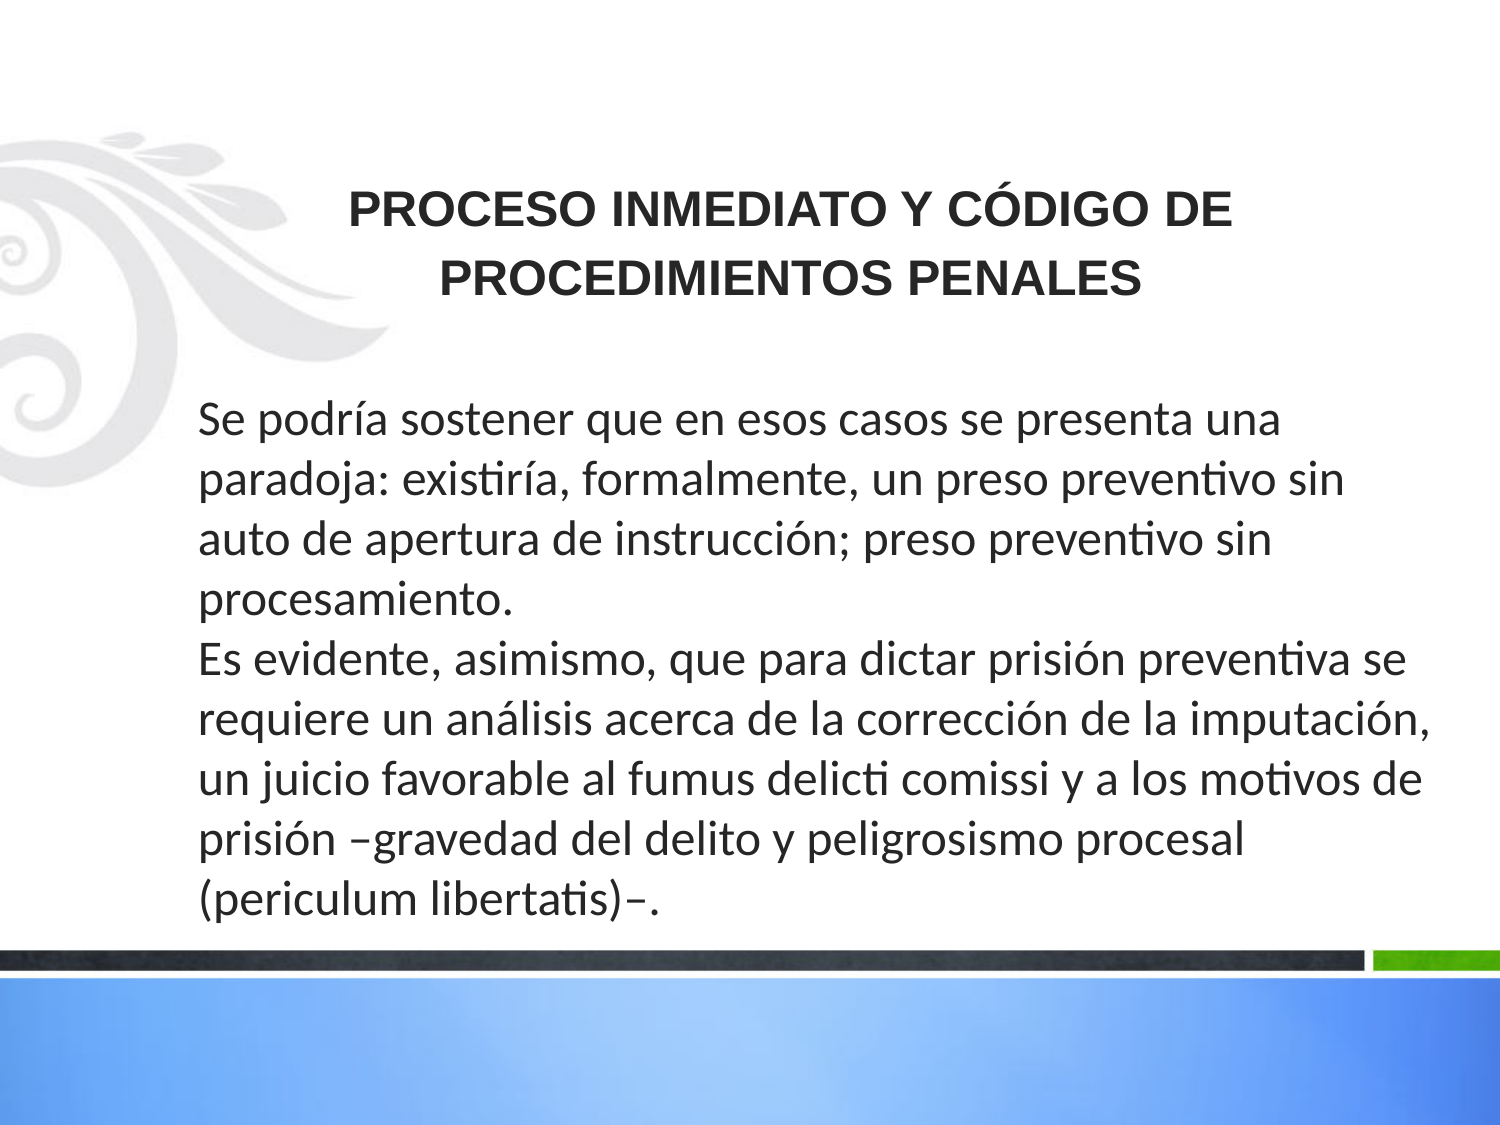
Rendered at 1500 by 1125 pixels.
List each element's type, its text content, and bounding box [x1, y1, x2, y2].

picture [0, 0, 1500, 1125]
title Se podría sostener que en esos casos se presenta una paradoja: existiría, formalmente, un preso preventivo sin auto de apertura de instrucción; preso preventivo sin procesamiento. Es evidente, asimismo, que para dictar prisión preventiva se requiere un análisis acerca de la corrección de la imputación, un juicio favorable al fumus delicti comissi y a los motivos de prisión –gravedad del delito y peligrosismo procesal (periculum libertatis)–. [183, 385, 1454, 959]
text_box PROCESO INMEDIATO Y CÓDIGO DE PROCEDIMIENTOS PENALES [403, 125, 1400, 313]
